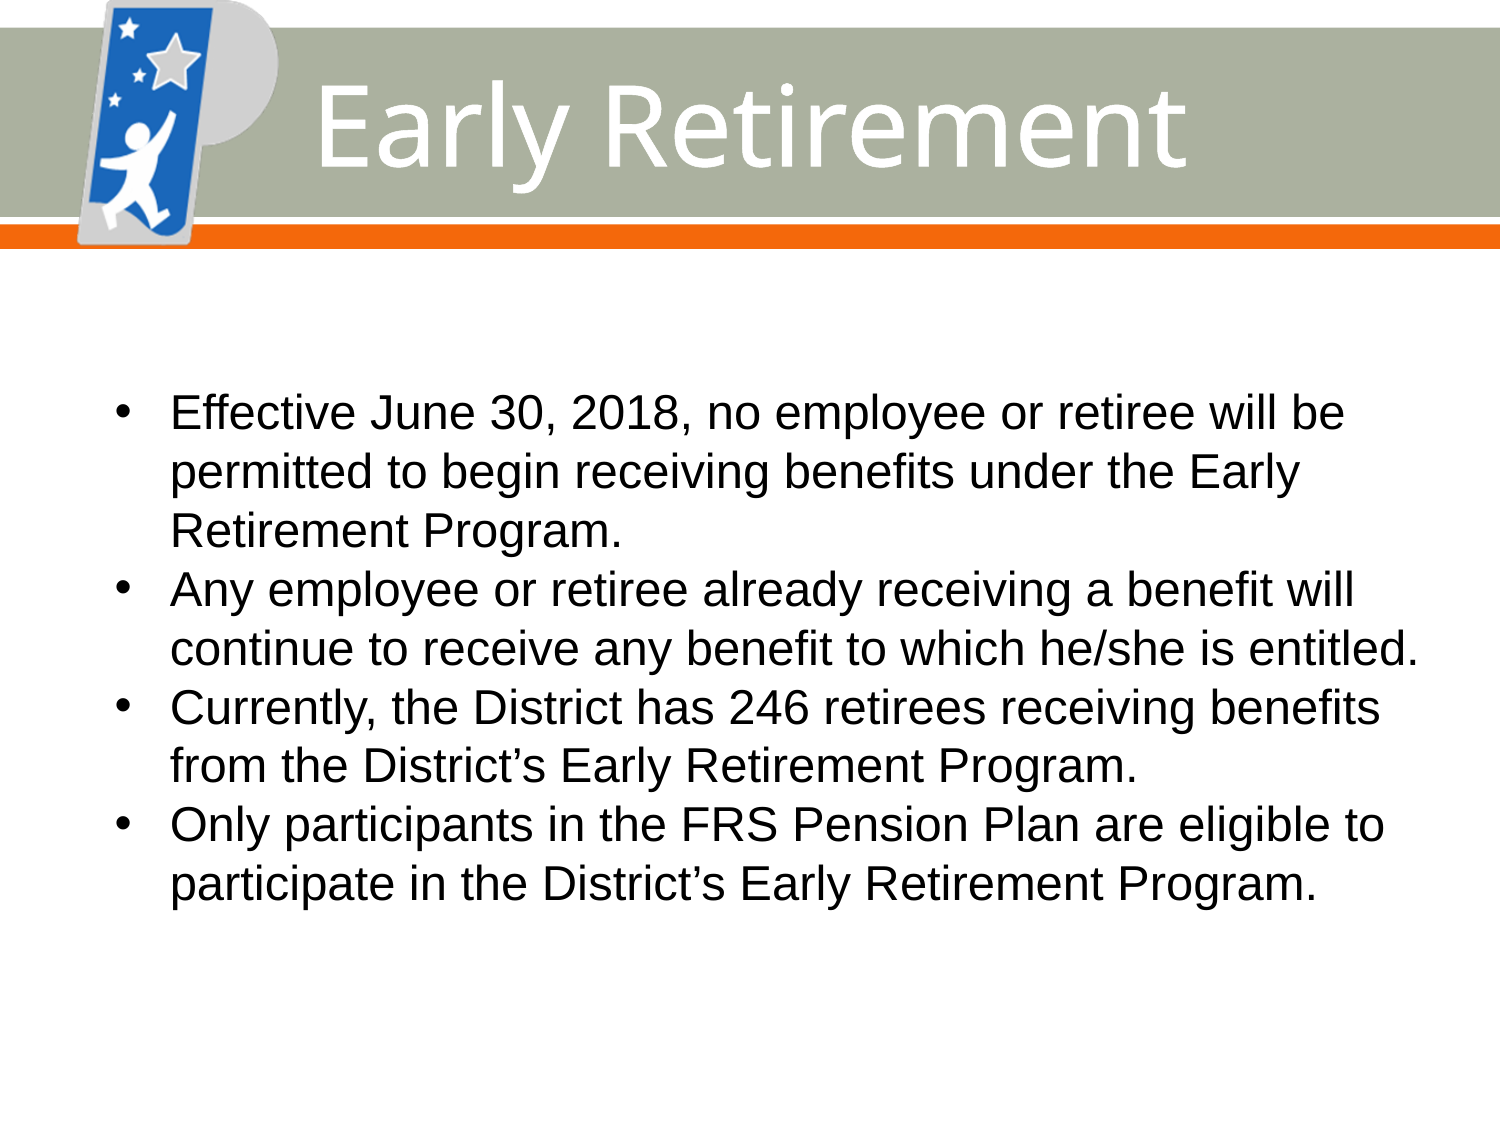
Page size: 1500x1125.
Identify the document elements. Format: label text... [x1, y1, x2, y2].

title Early Retirement [316, 29, 1425, 213]
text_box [74, 0, 307, 255]
text_box Effective June 30, 2018, no employee or retiree will be permitted to begin receiving benefits under the Early Retirement Program. Any employee or retiree already receiving a benefit will continue to receive any benefit to which he/she is entitled. Currently, the District has 246 retirees receiving benefits from the District’s Early Retirement Program. Only participants in the FRS Pension Plan are eligible to participate in the District’s Early Retirement Program. [99, 373, 1450, 1024]
